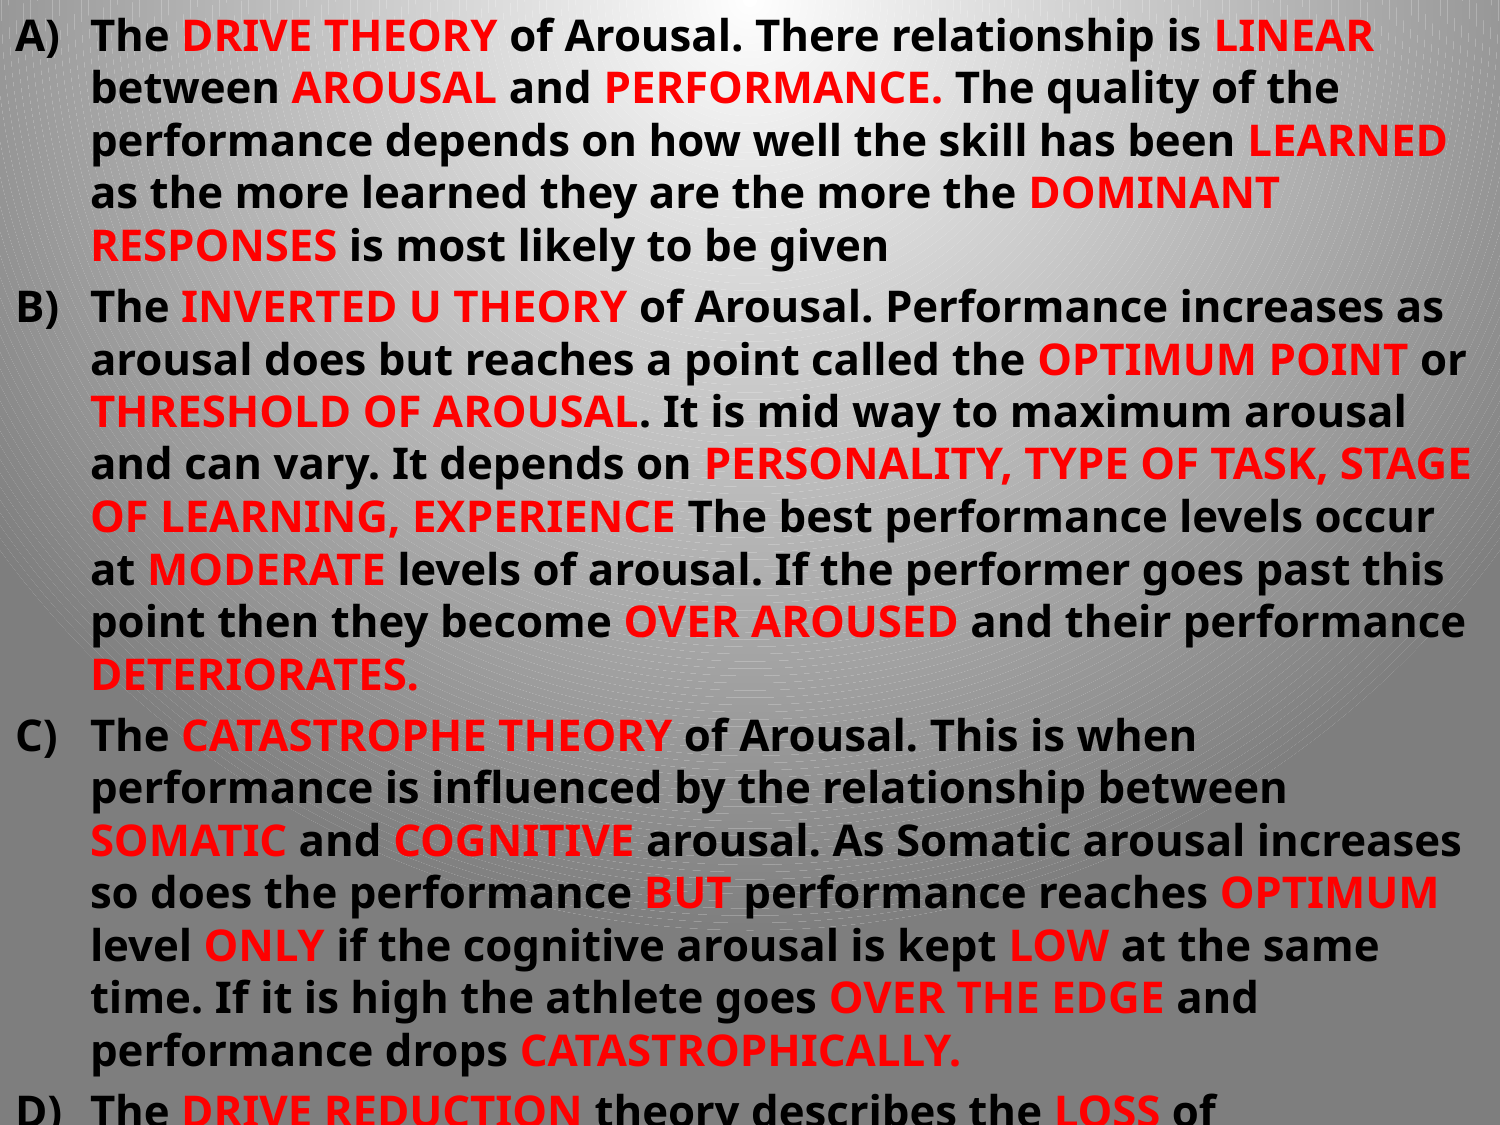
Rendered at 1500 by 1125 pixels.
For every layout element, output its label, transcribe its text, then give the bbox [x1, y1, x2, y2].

list The DRIVE THEORY of Arousal. There relationship is LINEAR between AROUSAL and PERFORMANCE. The quality of the performance depends on how well the skill has been LEARNED as the more learned they are the more the DOMINANT RESPONSES is most likely to be given The INVERTED U THEORY of Arousal. Performance increases as arousal does but reaches a point called the OPTIMUM POINT or THRESHOLD OF AROUSAL. It is mid way to maximum arousal and can vary. It depends on PERSONALITY, TYPE OF TASK, STAGE OF LEARNING, EXPERIENCE The best performance levels occur at MODERATE levels of arousal. If the performer goes past this point then they become OVER AROUSED and their performance DETERIORATES. The CATASTROPHE THEORY of Arousal. This is when performance is influenced by the relationship between SOMATIC and COGNITIVE arousal. As Somatic arousal increases so does the performance BUT performance reaches OPTIMUM level ONLY if the cognitive arousal is kept LOW at the same time. If it is high the athlete goes OVER THE EDGE and performance drops CATASTROPHICALLY. The DRIVE REDUCTION theory describes the LOSS of MOTIVATION when learning a skill. At first there is DRIVE and the S-R BOND is strong but this leads to low motivation. New GOALS must be introduced to rectify [0, 0, 1500, 1125]
